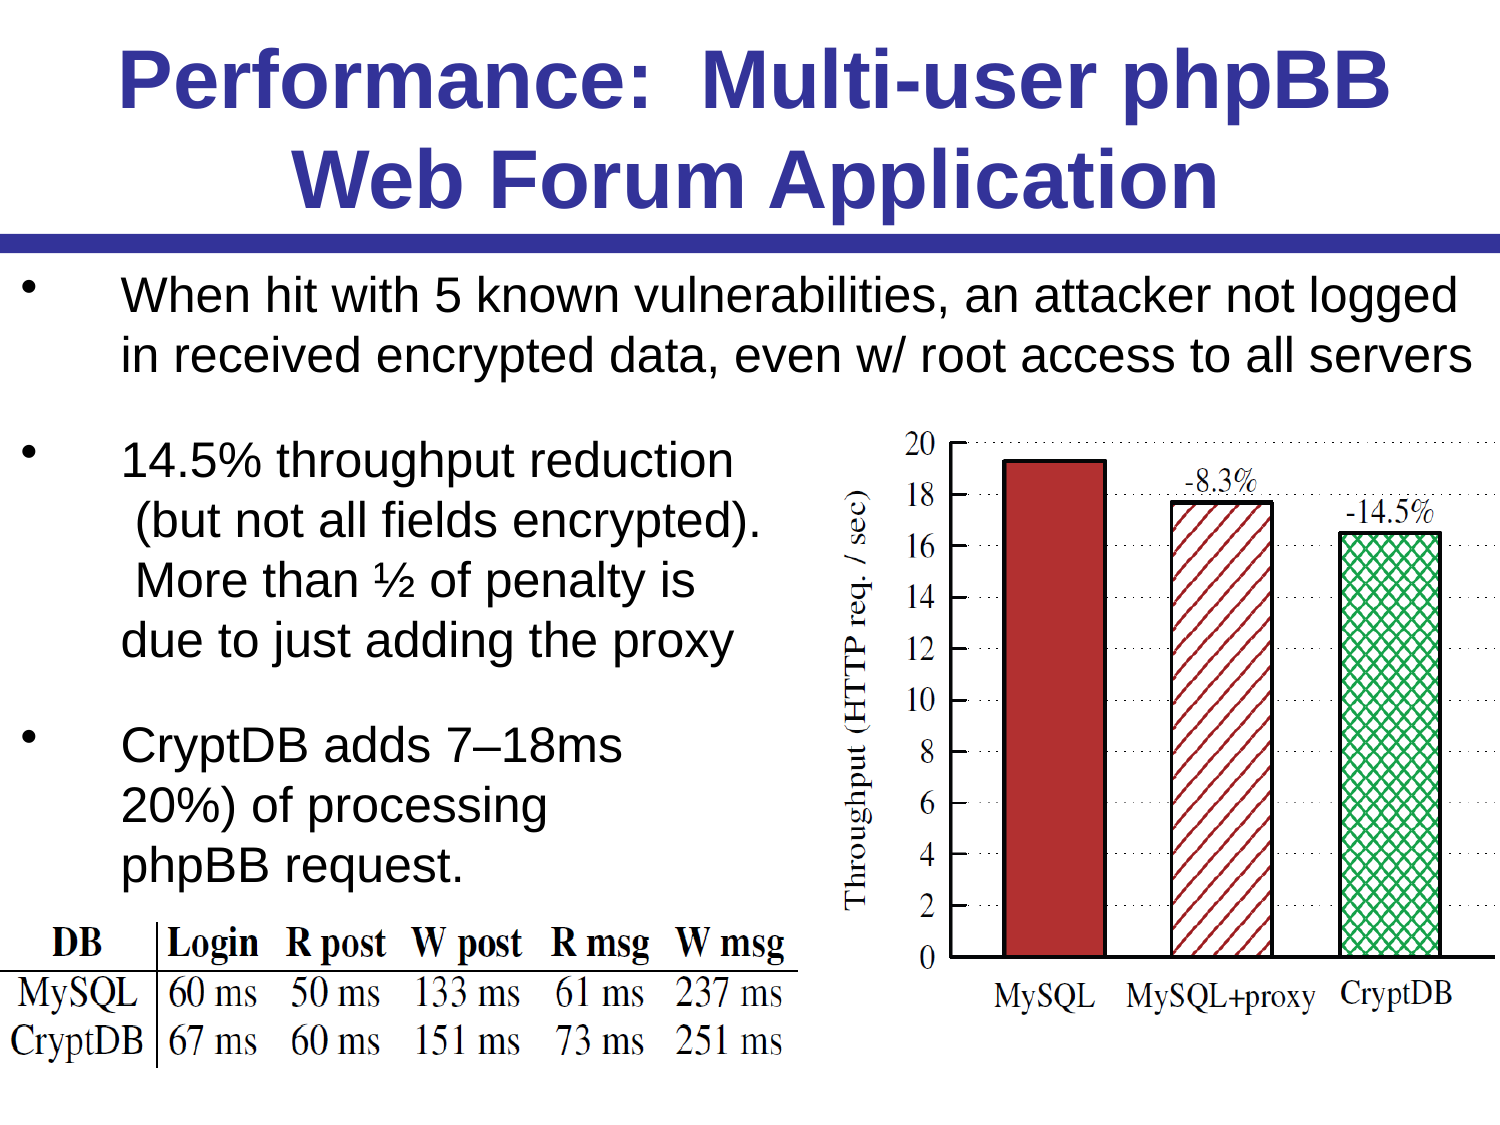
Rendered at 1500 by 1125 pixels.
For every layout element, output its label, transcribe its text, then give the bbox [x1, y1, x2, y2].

list When hit with 5 known vulnerabilities, an attacker not logged in received encrypted data, even w/ root access to all servers 14.5% throughput reduction (but not all fields encrypted). More than ½ of penalty is due to just adding the proxy CryptDB adds 7–18ms (6–20%) of processing time per phpBB request. [5, 255, 1500, 1119]
picture [820, 410, 1495, 1024]
picture [0, 916, 798, 1071]
title Performance: Multi-user phpBB Web Forum Application [40, 30, 1471, 219]
